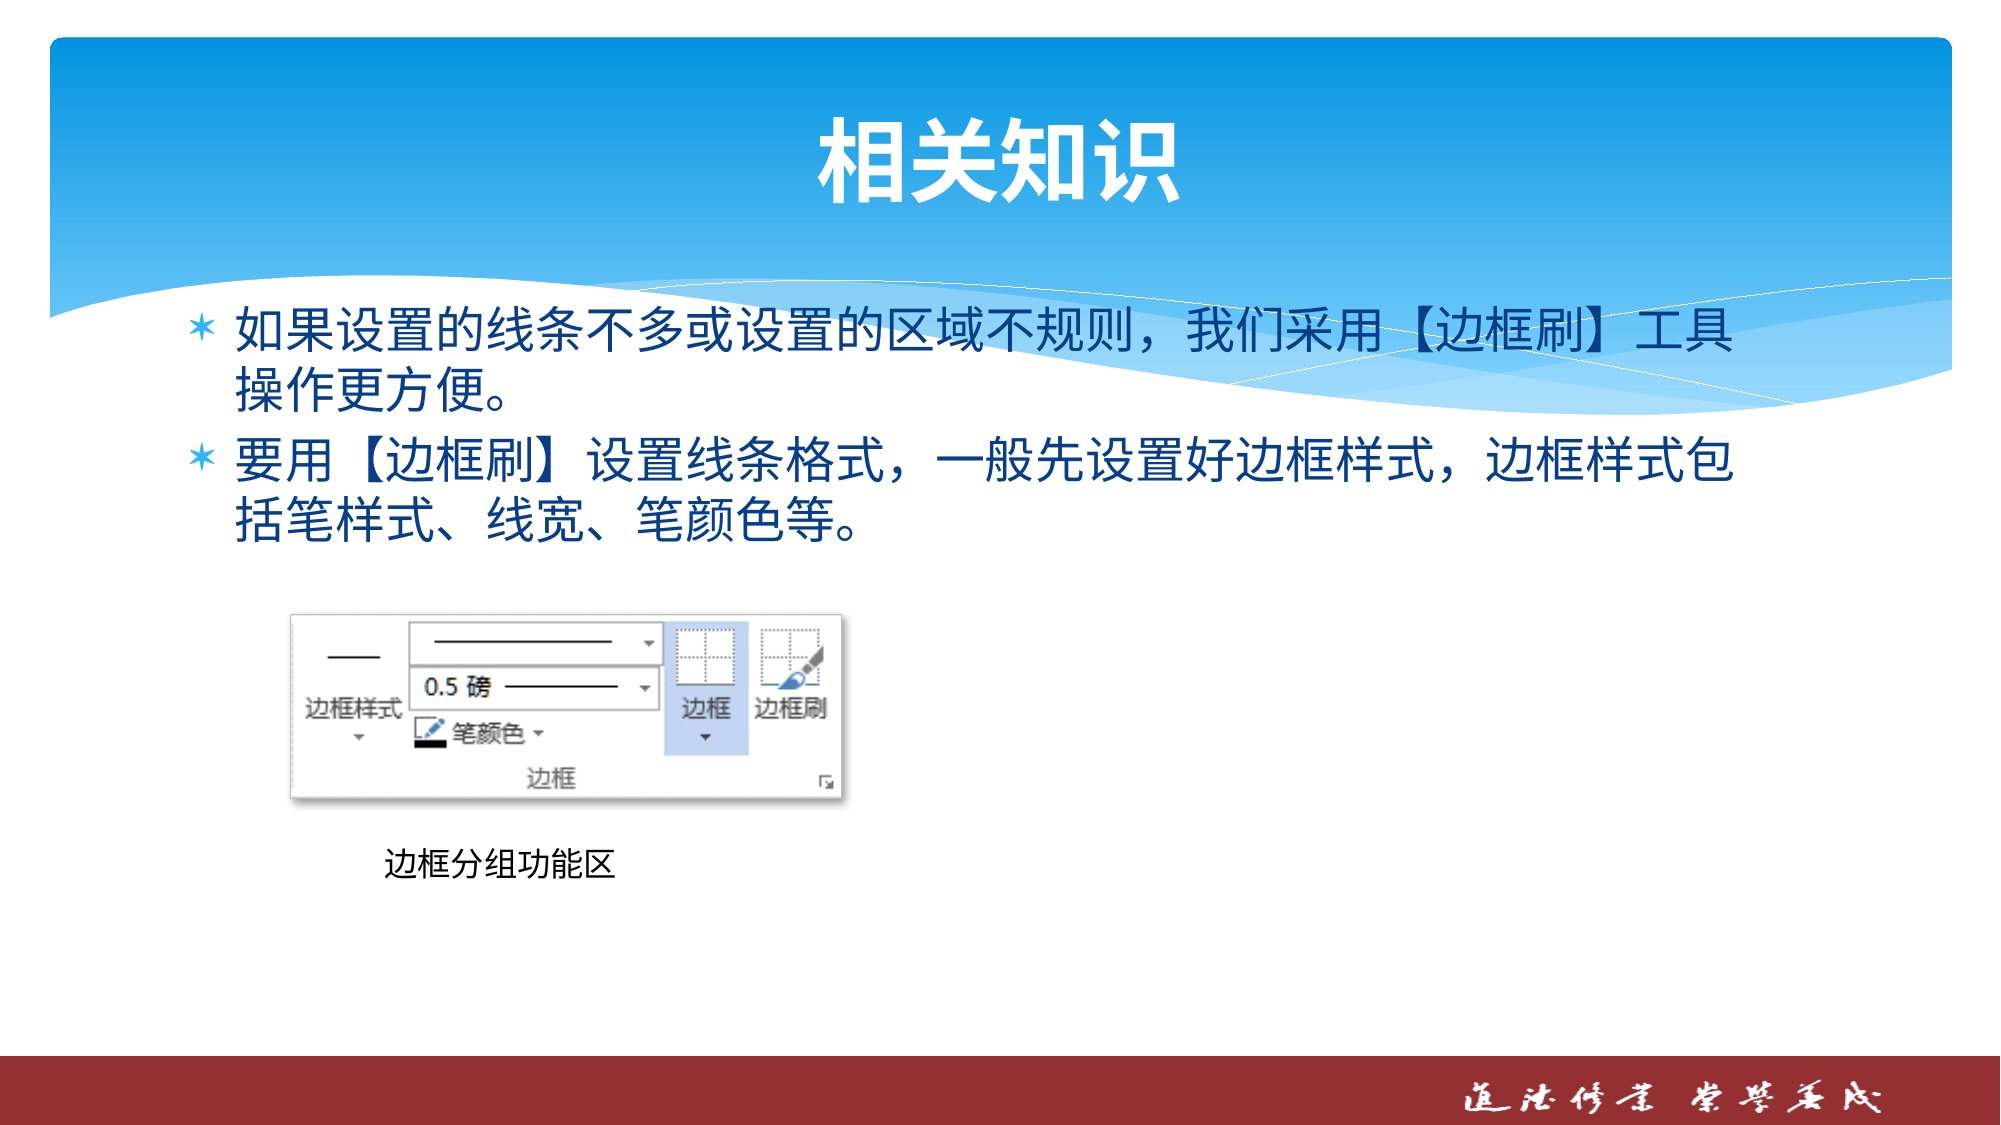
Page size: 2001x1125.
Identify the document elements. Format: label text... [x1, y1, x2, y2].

picture [1456, 1076, 1890, 1118]
title 相关知识 [99, 55, 1900, 261]
list 如果设置的线条不多或设置的区域不规则，我们采用【边框刷】工具操作更方便。 要用【边框刷】设置线条格式，一般先设置好边框样式，边框样式包括笔样式、线宽、笔颜色等。 [174, 291, 1796, 858]
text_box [204, 606, 868, 882]
